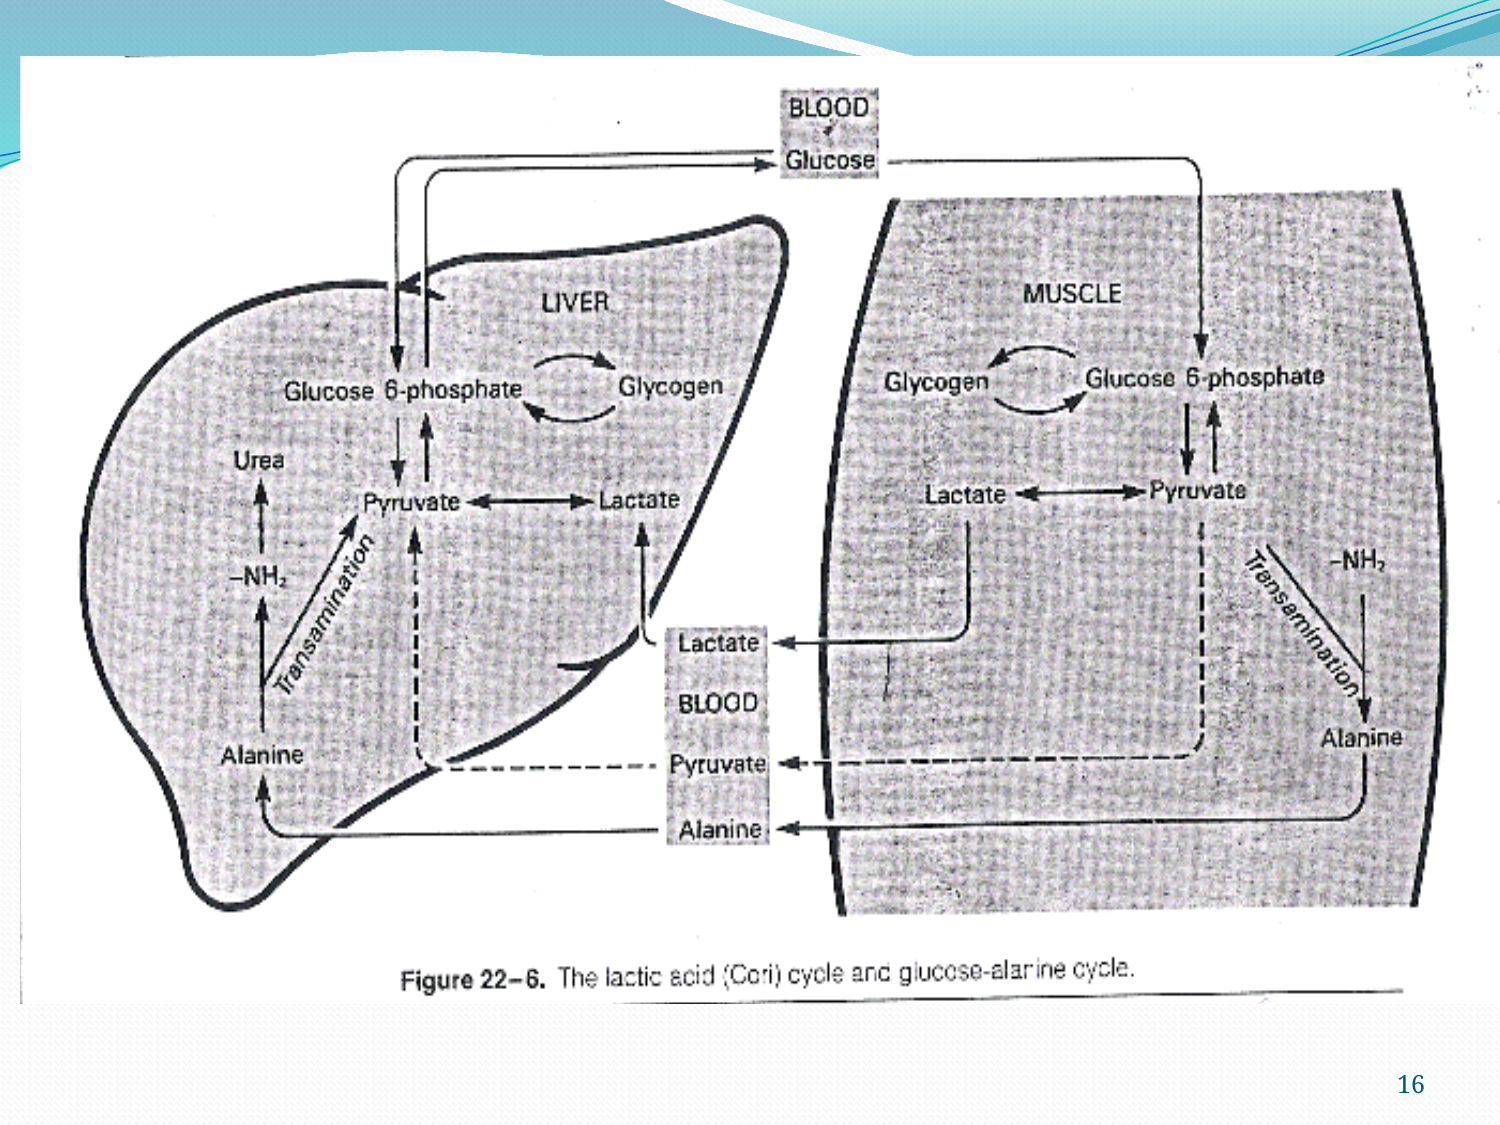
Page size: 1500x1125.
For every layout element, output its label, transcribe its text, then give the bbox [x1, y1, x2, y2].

slide_number 16 [1299, 1042, 1425, 1103]
picture [20, 55, 1500, 1004]
